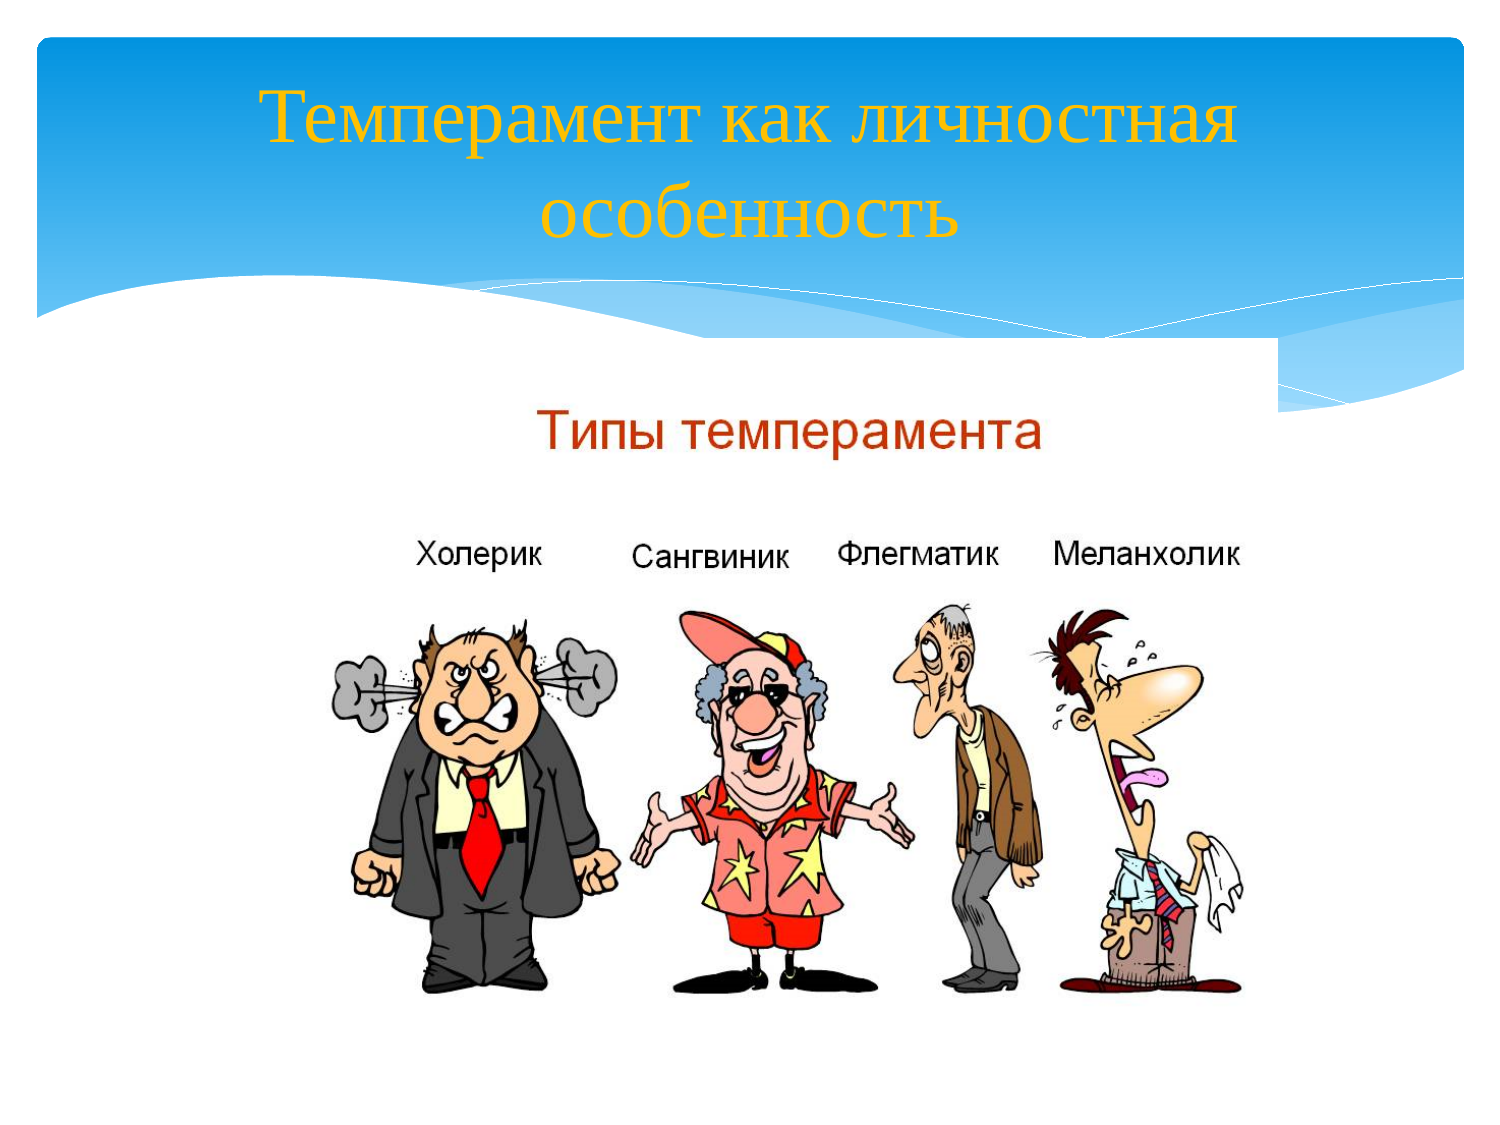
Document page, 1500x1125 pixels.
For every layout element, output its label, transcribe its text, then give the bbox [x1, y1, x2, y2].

title Темперамент как личностная особенность [75, 55, 1425, 261]
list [300, 337, 1278, 1071]
